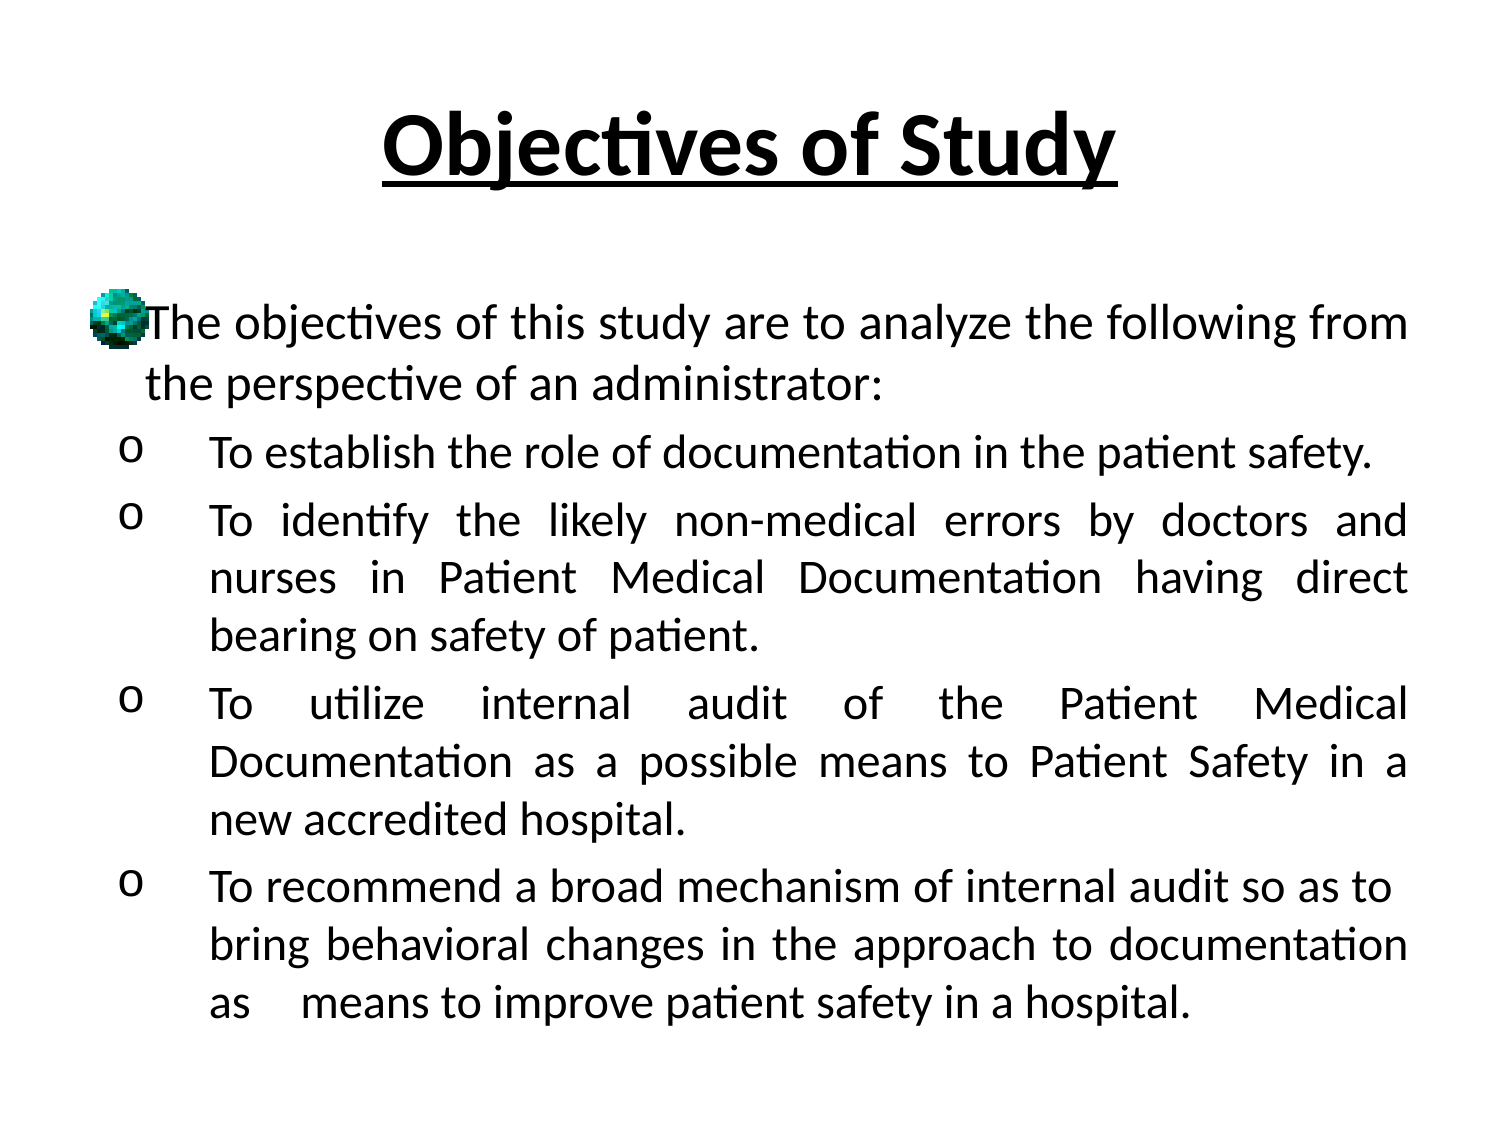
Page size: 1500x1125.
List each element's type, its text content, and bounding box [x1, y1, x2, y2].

title Objectives of Study [75, 45, 1425, 233]
list The objectives of this study are to analyze the following from the perspective of an administrator: To establish the role of documentation in the patient safety. To identify the likely non-medical errors by doctors and nurses in Patient Medical Documentation having direct bearing on safety of patient. To utilize internal audit of the Patient Medical Documentation as a possible means to Patient Safety in a new accredited hospital. To recommend a broad mechanism of internal audit so as to bring behavioral changes in the approach to documentation as means to improve patient safety in a hospital. [75, 281, 1425, 1086]
picture [90, 289, 149, 349]
